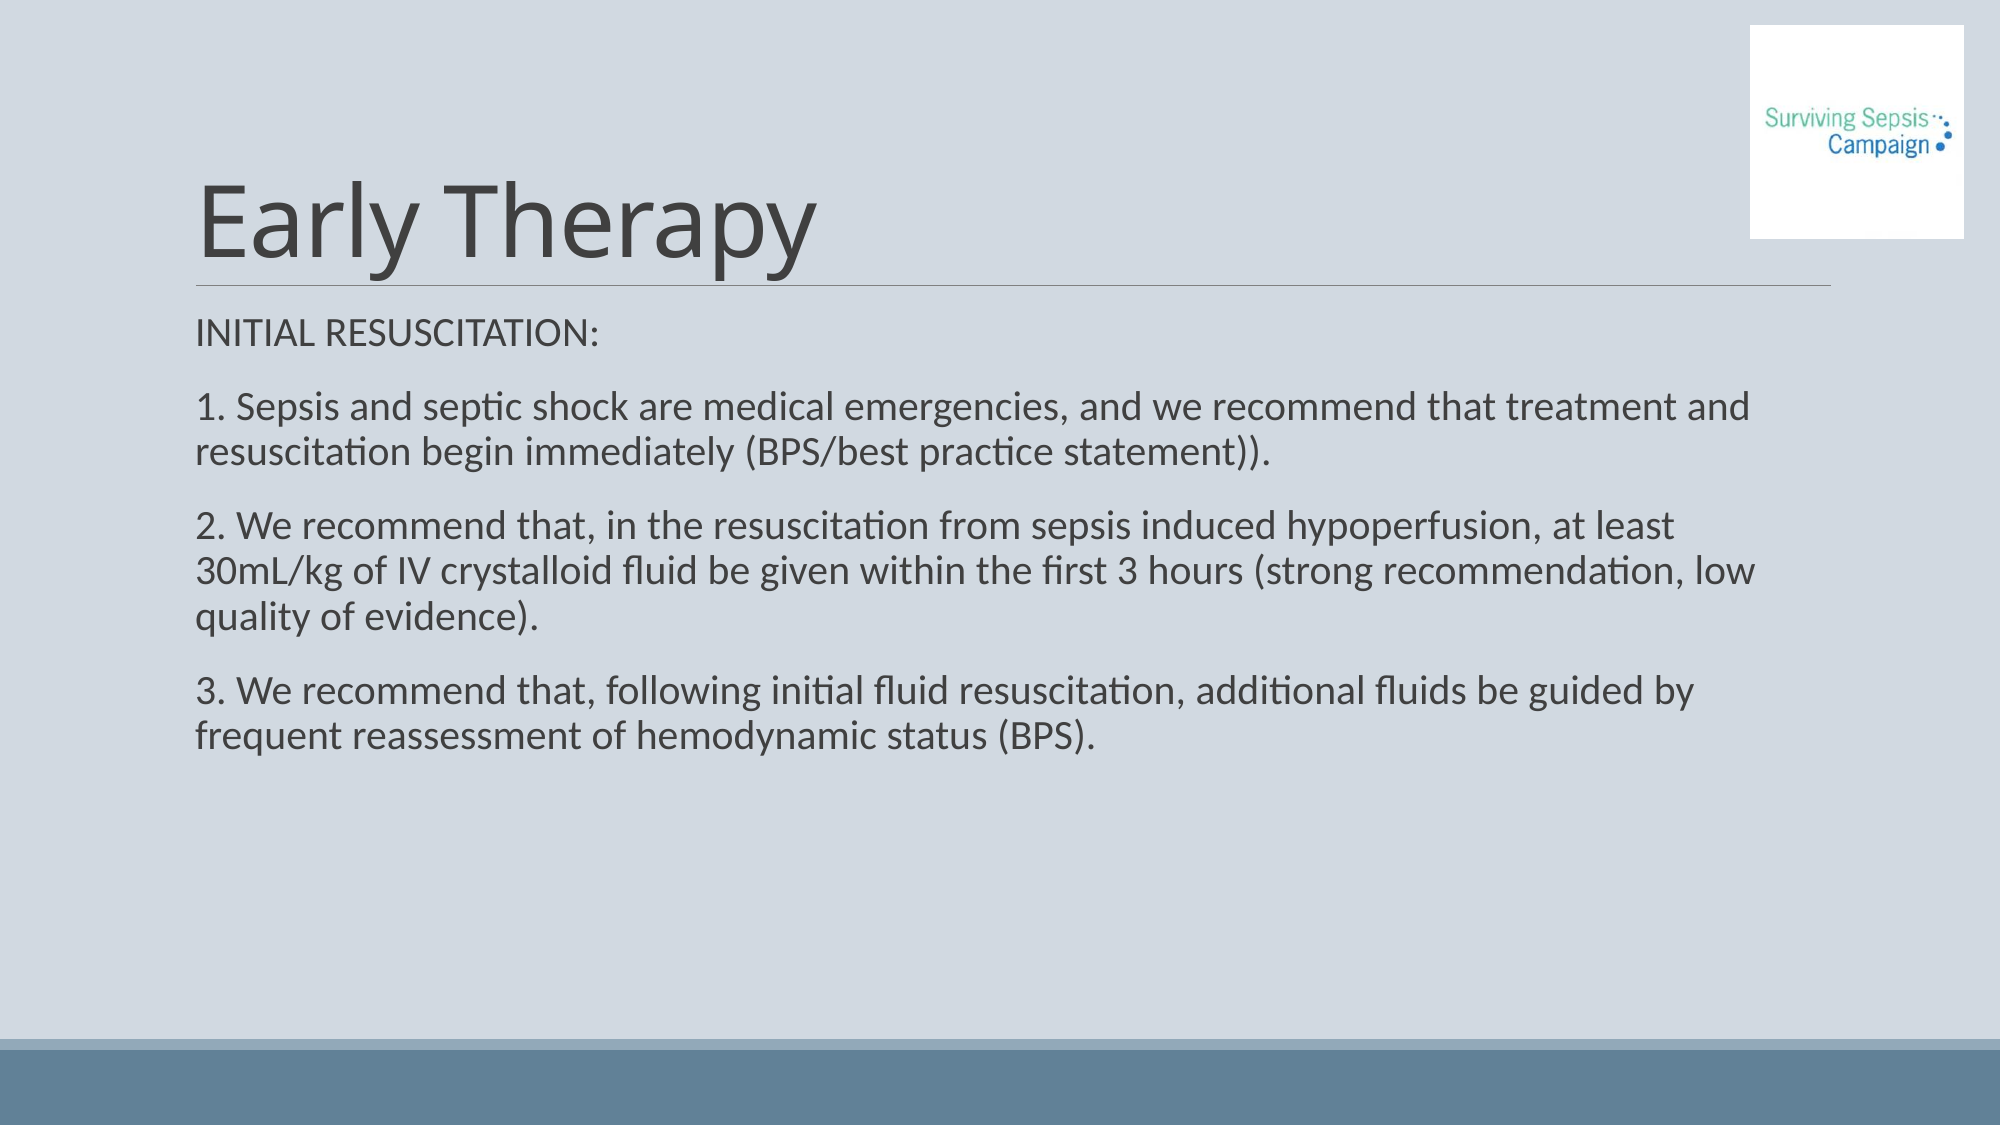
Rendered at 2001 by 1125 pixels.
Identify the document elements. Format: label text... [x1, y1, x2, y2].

picture [1749, 25, 1964, 240]
title Early Therapy [180, 47, 1830, 285]
list INITIAL RESUSCITATION: 1. Sepsis and septic shock are medical emergencies, and we recommend that treatment and resuscitation begin immediately (BPS/best practice statement)). 2. We recommend that, in the resuscitation from sepsis induced hypoperfusion, at least 30mL/kg of IV crystalloid fluid be given within the first 3 hours (strong recommendation, low quality of evidence). 3. We recommend that, following initial fluid resuscitation, additional fluids be guided by frequent reassessment of hemodynamic status (BPS). [180, 302, 1830, 963]
